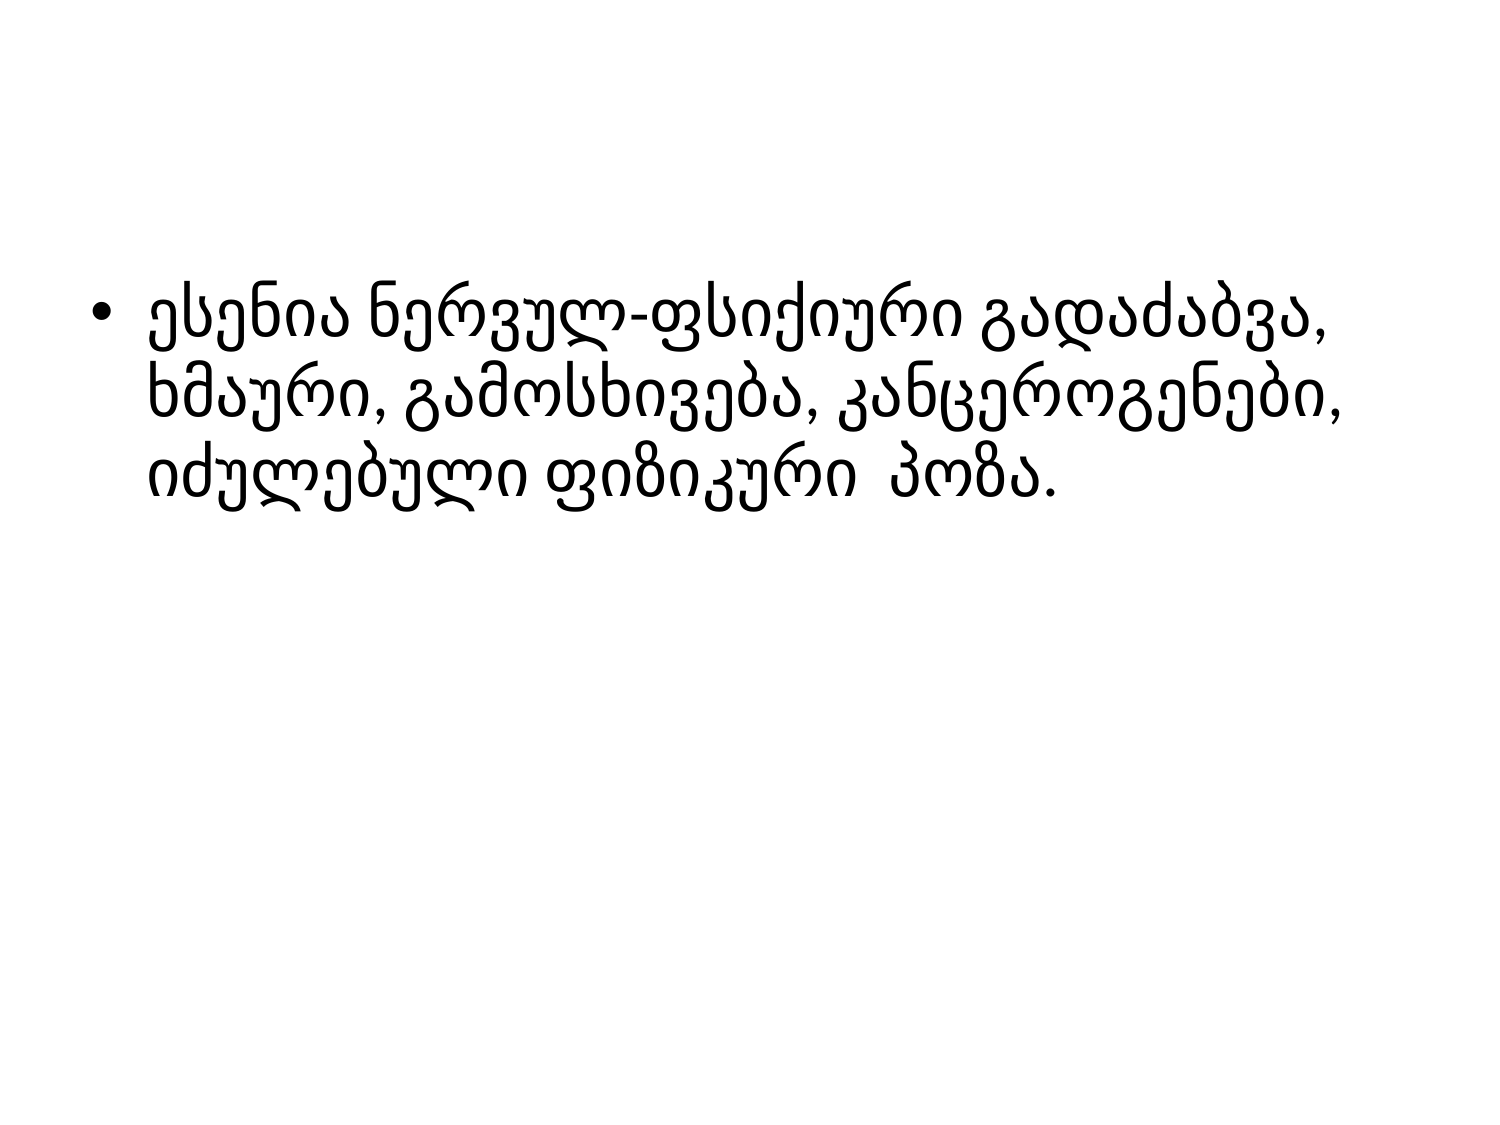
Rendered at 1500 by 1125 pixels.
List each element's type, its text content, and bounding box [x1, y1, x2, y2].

list ესენია ნერვულ-ფსიქიური გადაძაბვა, ხმაური, გამოსხივება, კანცეროგენები, იძულებული ფიზიკური პოზა. [75, 262, 1425, 1005]
